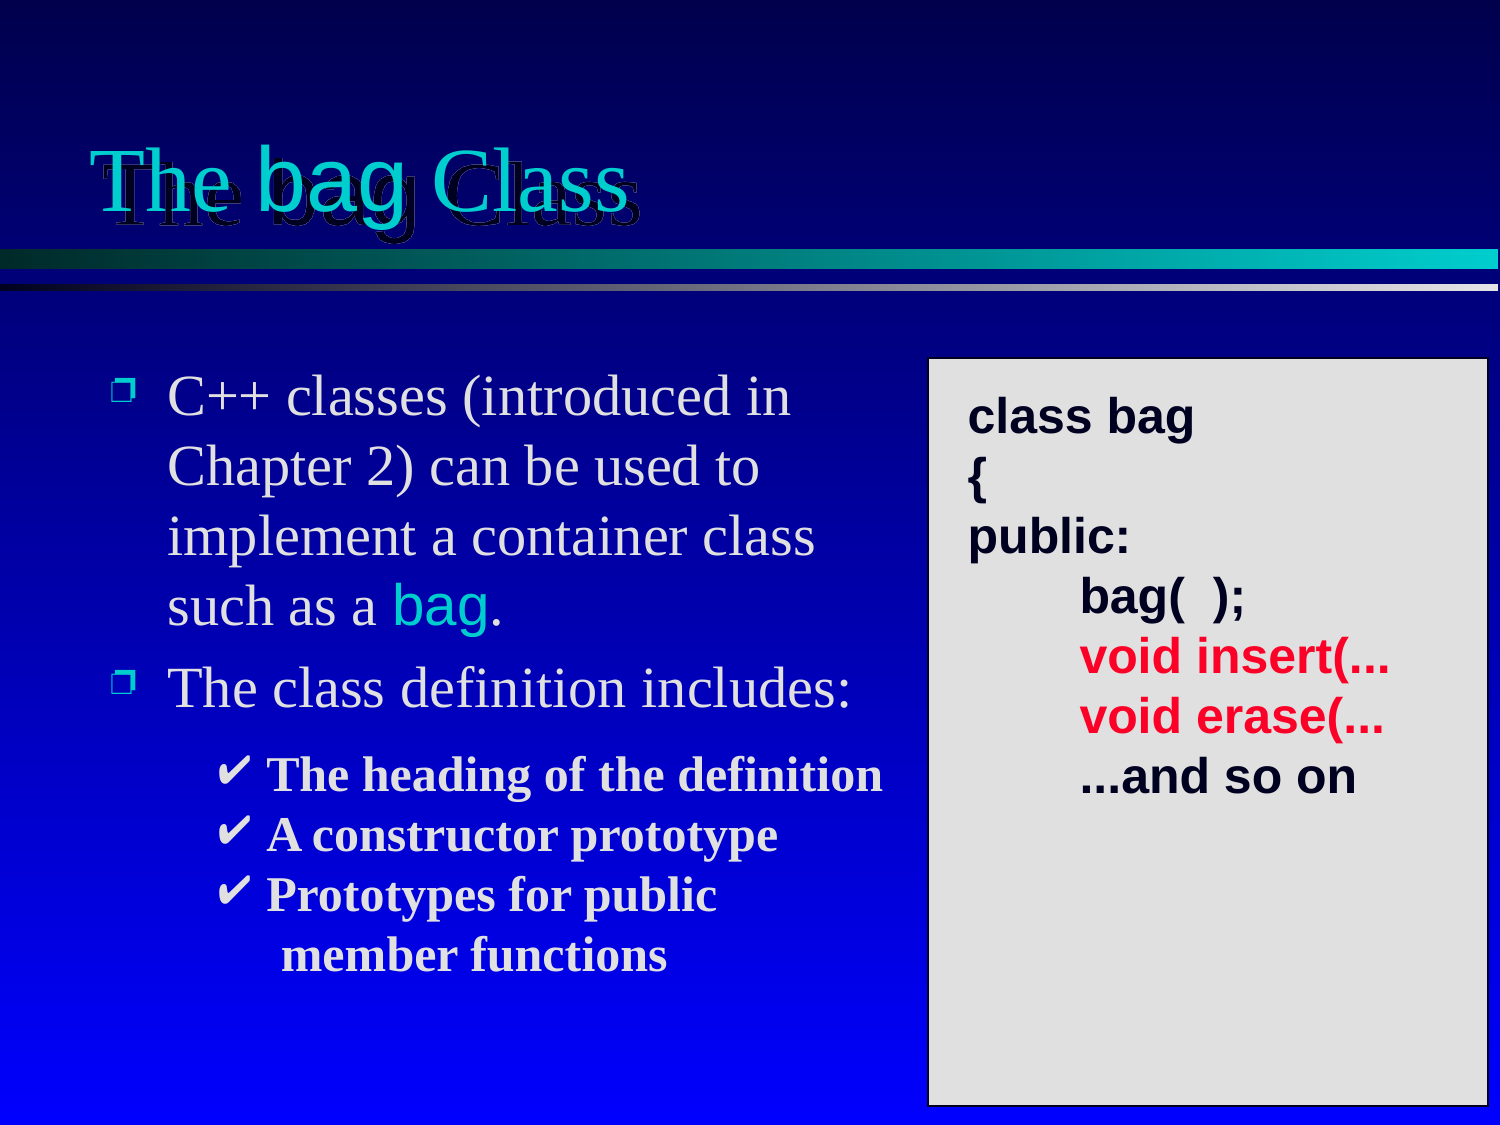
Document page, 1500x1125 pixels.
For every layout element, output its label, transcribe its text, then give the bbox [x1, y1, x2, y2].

text_box C++ classes (introduced in Chapter 2) can be used to implement a container class such as a bag. The class definition includes: [96, 350, 877, 716]
text_box The bag Class [74, 81, 1350, 269]
text_box The heading of the definition A constructor prototype Prototypes for public member functions [203, 734, 944, 990]
text_box class bag { public: bag( ); void insert(... void erase(... ...and so on [952, 376, 1407, 871]
text_box [927, 358, 1489, 1106]
